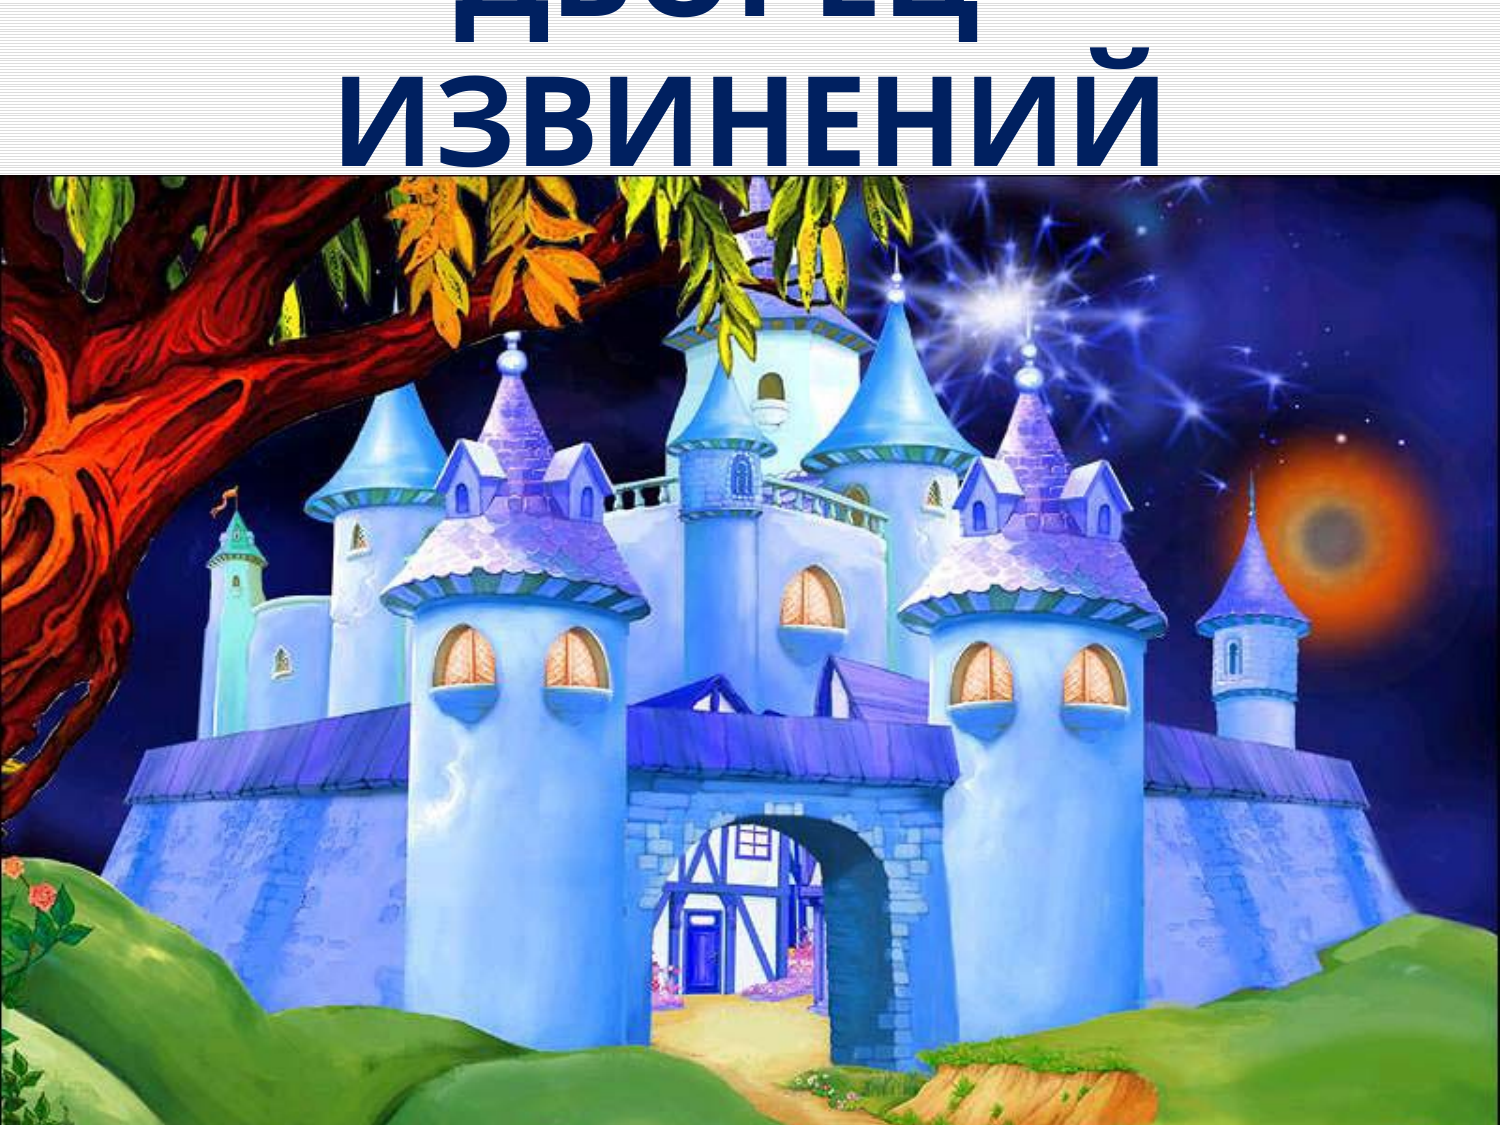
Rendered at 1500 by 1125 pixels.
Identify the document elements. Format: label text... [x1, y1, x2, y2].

title ДВОРЕЦ ИЗВИНЕНИЙ [93, 0, 1407, 174]
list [0, 175, 1500, 1125]
